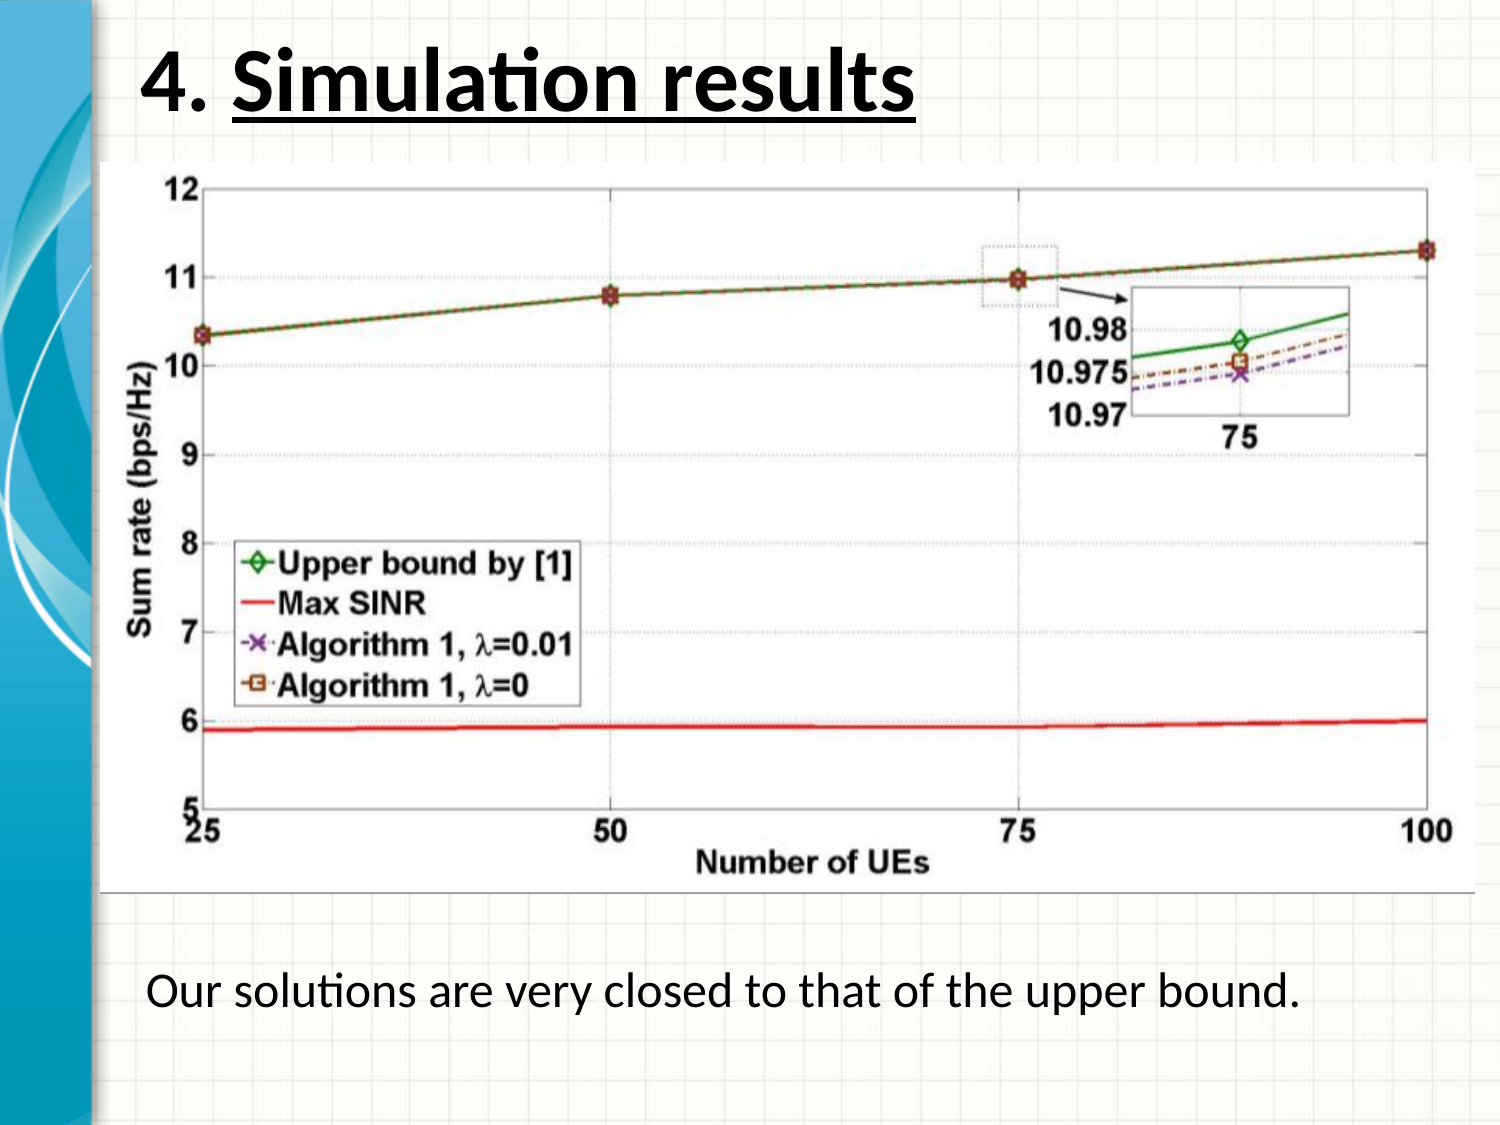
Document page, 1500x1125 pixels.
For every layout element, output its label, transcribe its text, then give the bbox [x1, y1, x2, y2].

text_box Our solutions are very closed to that of the upper bound. [131, 949, 1317, 1025]
picture [0, 0, 1500, 1125]
title 4. Simulation results [125, 0, 1450, 150]
